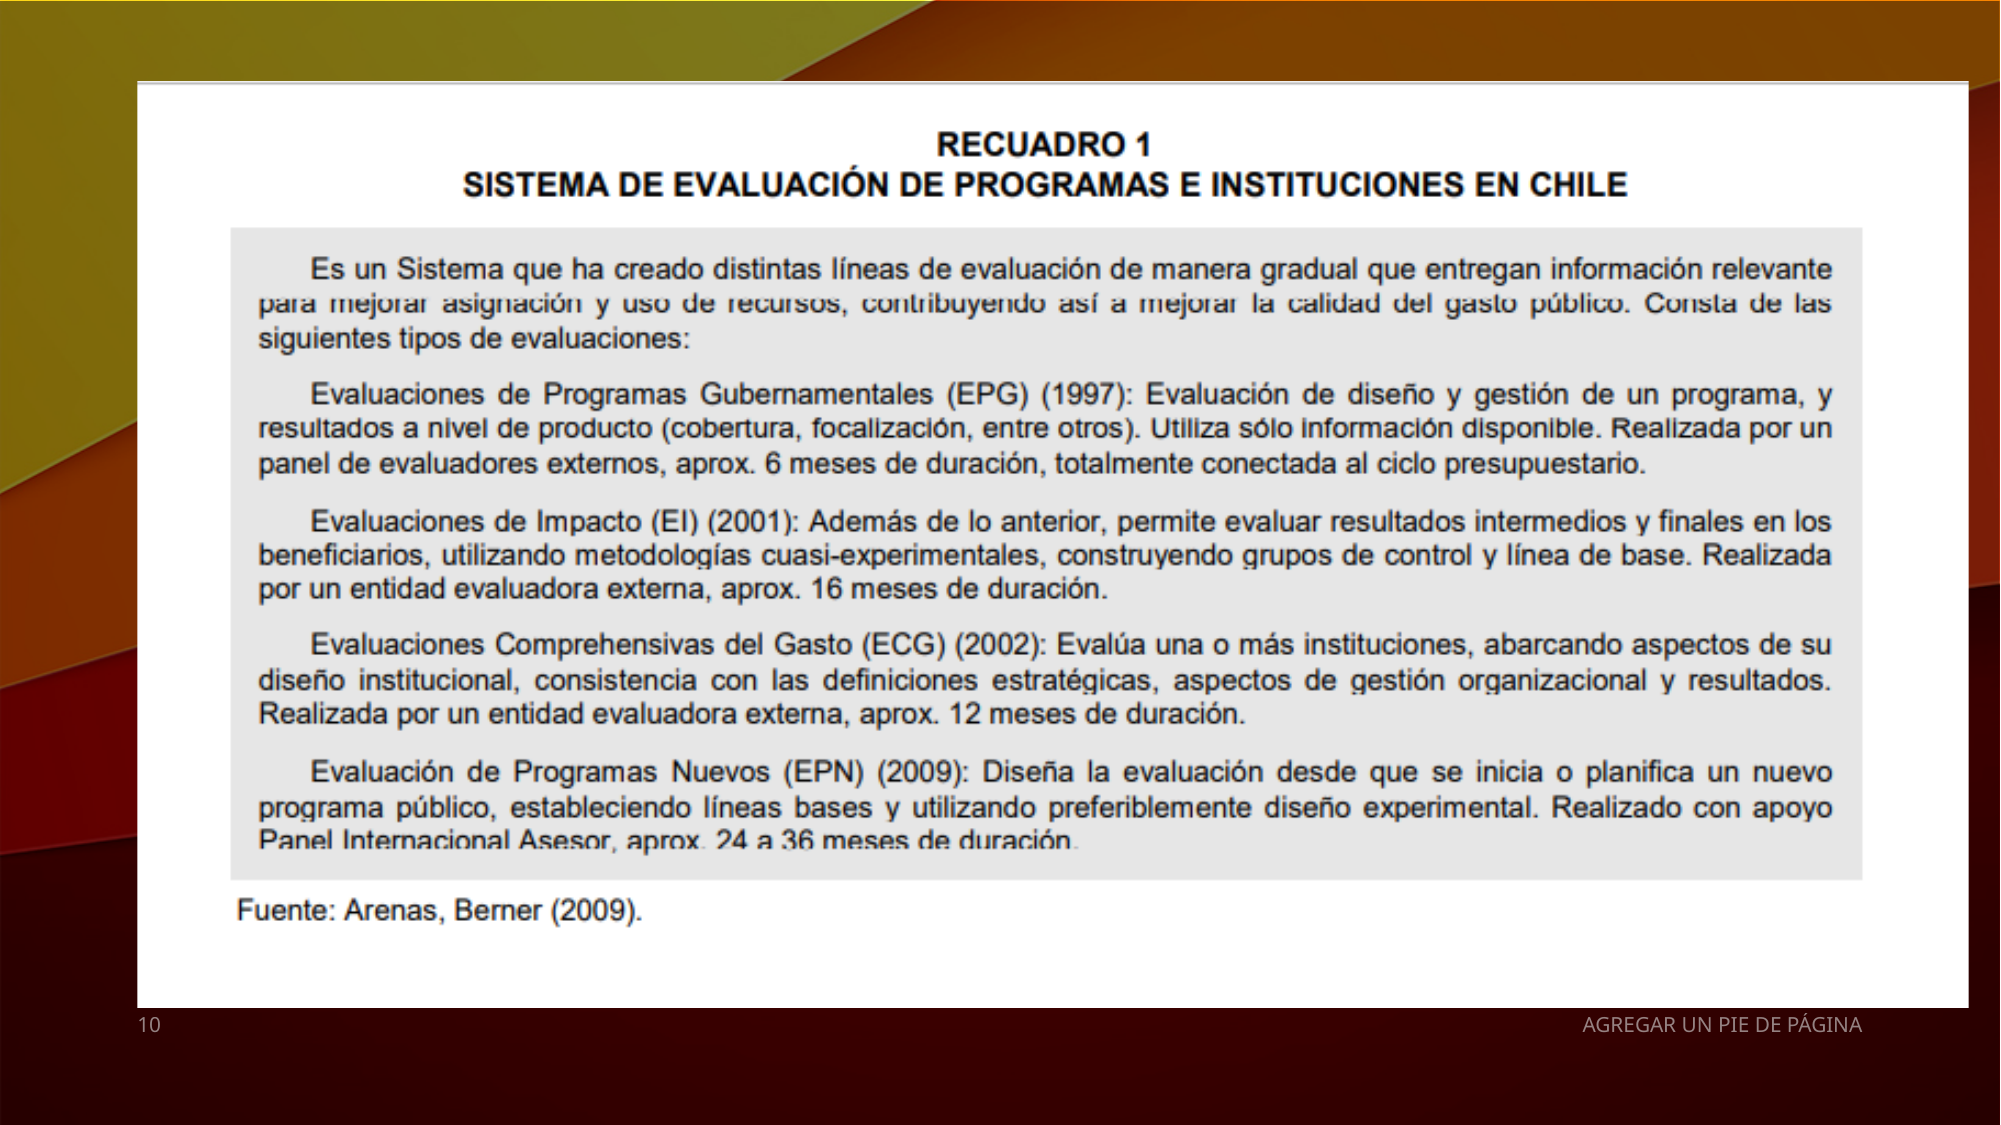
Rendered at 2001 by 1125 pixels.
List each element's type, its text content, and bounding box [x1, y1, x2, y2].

picture [0, 0, 2000, 1125]
slide_number 10 [137, 1009, 213, 1041]
footer AGREGAR UN PIE DE PÁGINA [1187, 1011, 1863, 1044]
